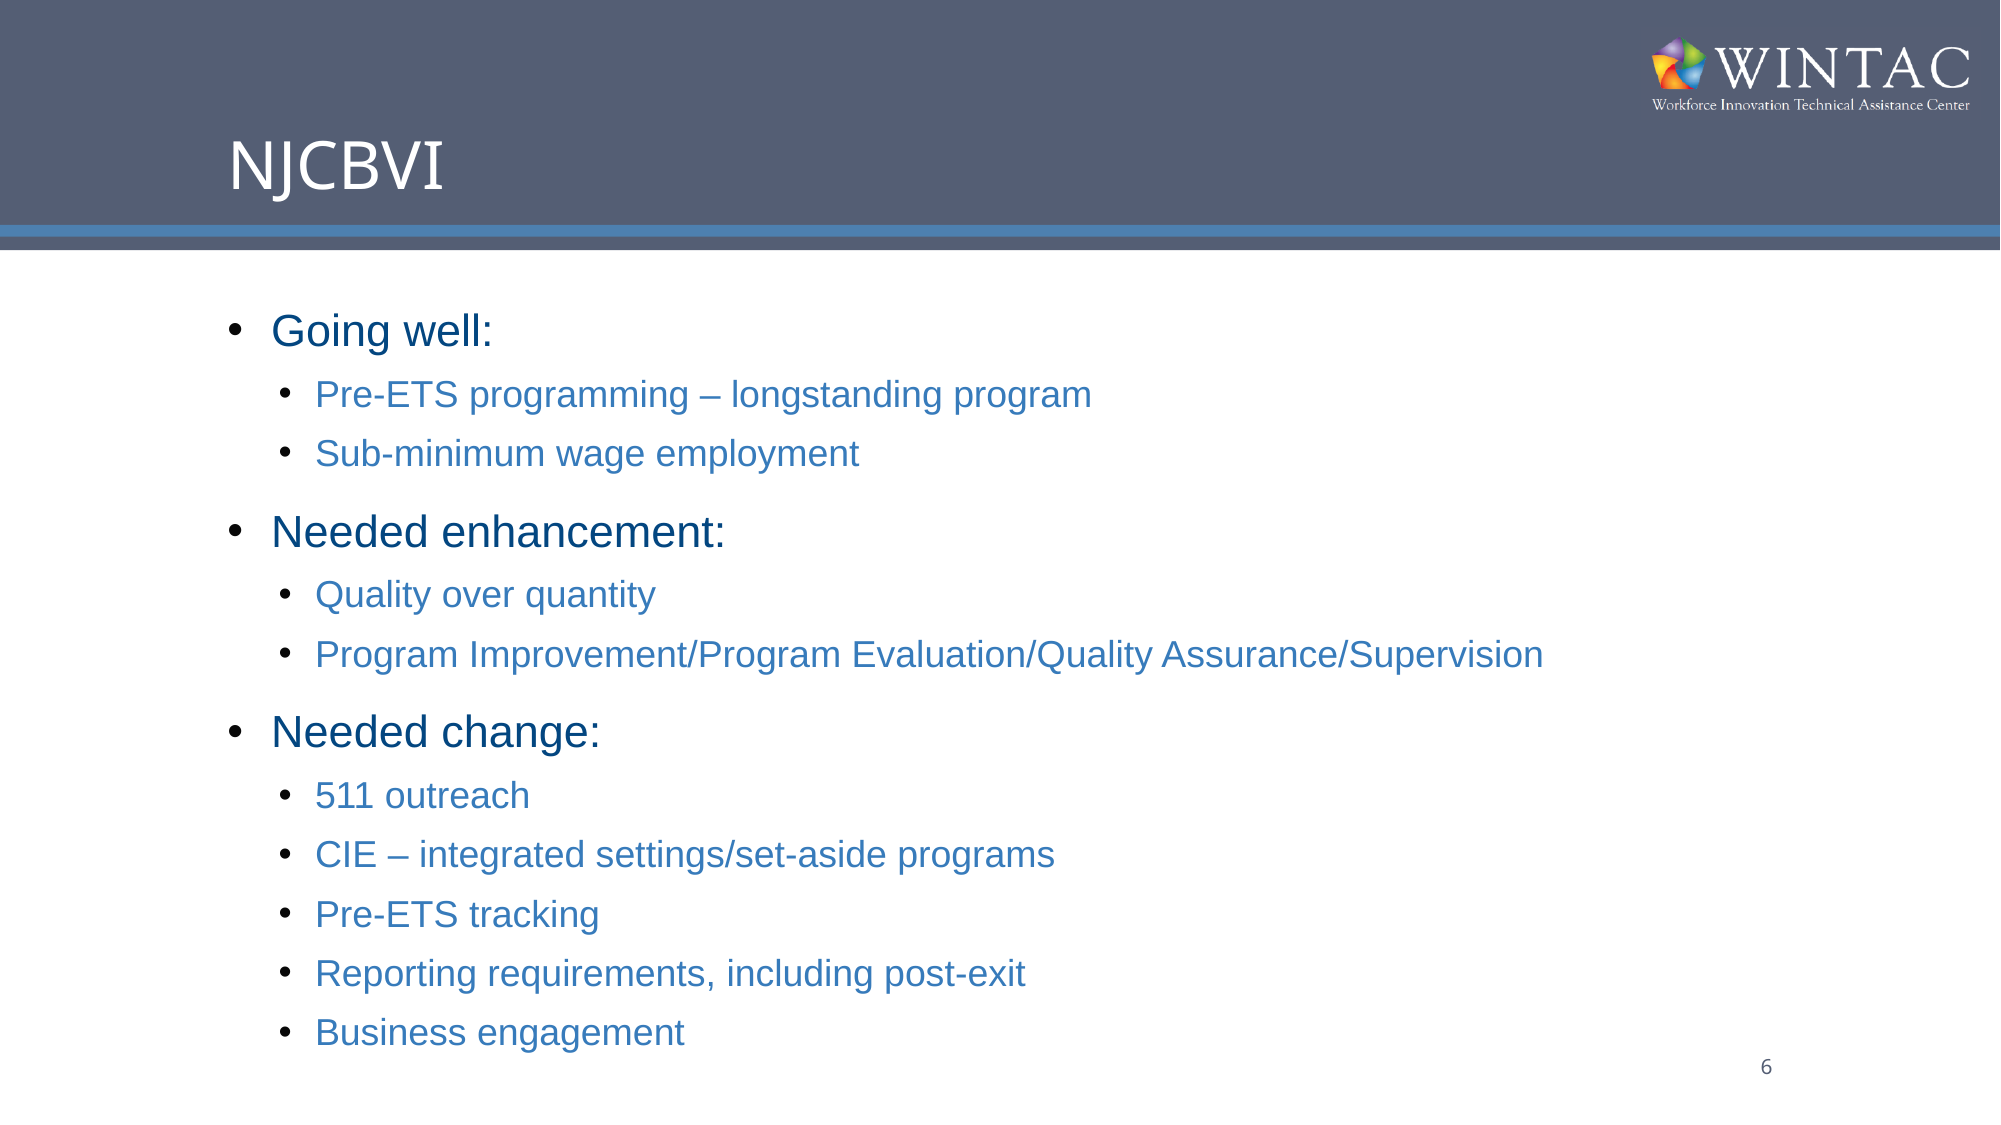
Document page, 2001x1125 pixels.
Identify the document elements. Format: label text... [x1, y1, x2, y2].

picture [1641, 27, 1981, 120]
slide_number 6 [1562, 1045, 1788, 1091]
list Going well: Pre-ETS programming – longstanding program Sub-minimum wage employment Needed enhancement: Quality over quantity Program Improvement/Program Evaluation/Quality Assurance/Supervision Needed change: 511 outreach CIE – integrated settings/set-aside programs Pre-ETS tracking Reporting requirements, including post-exit Business engagement [212, 299, 1788, 1067]
title NJCBVI [212, 41, 1788, 212]
